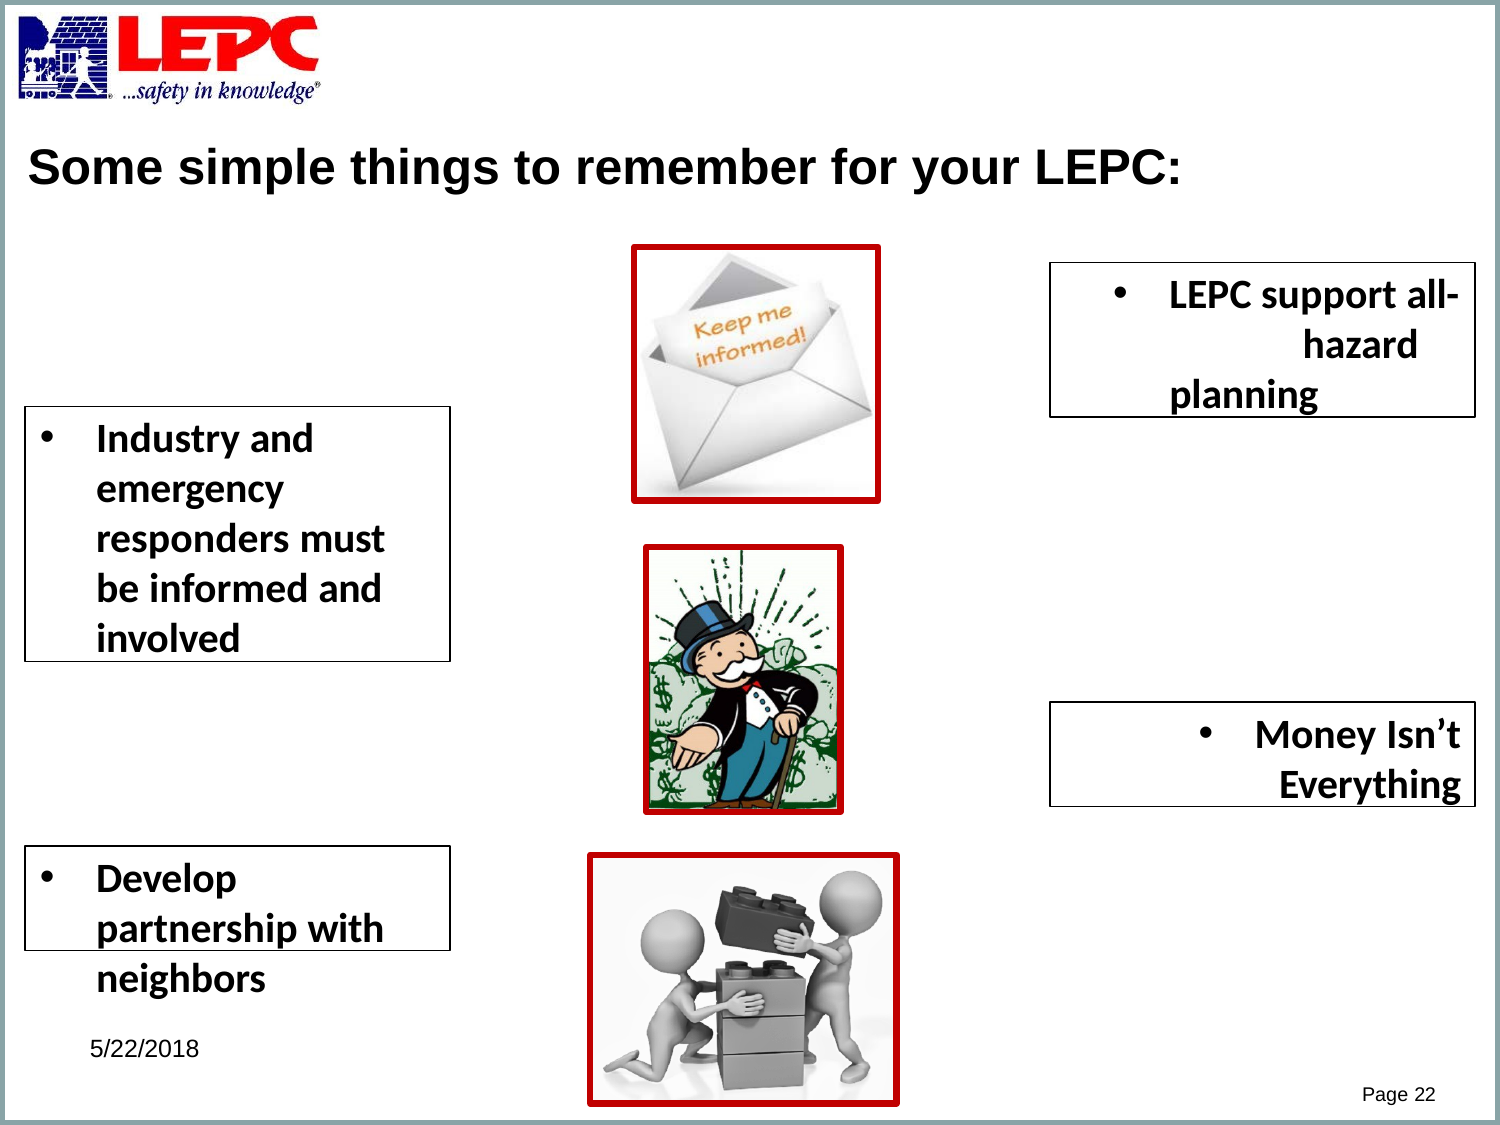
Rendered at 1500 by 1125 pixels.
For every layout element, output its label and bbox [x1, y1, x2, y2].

text_box [0, 0, 1500, 1125]
